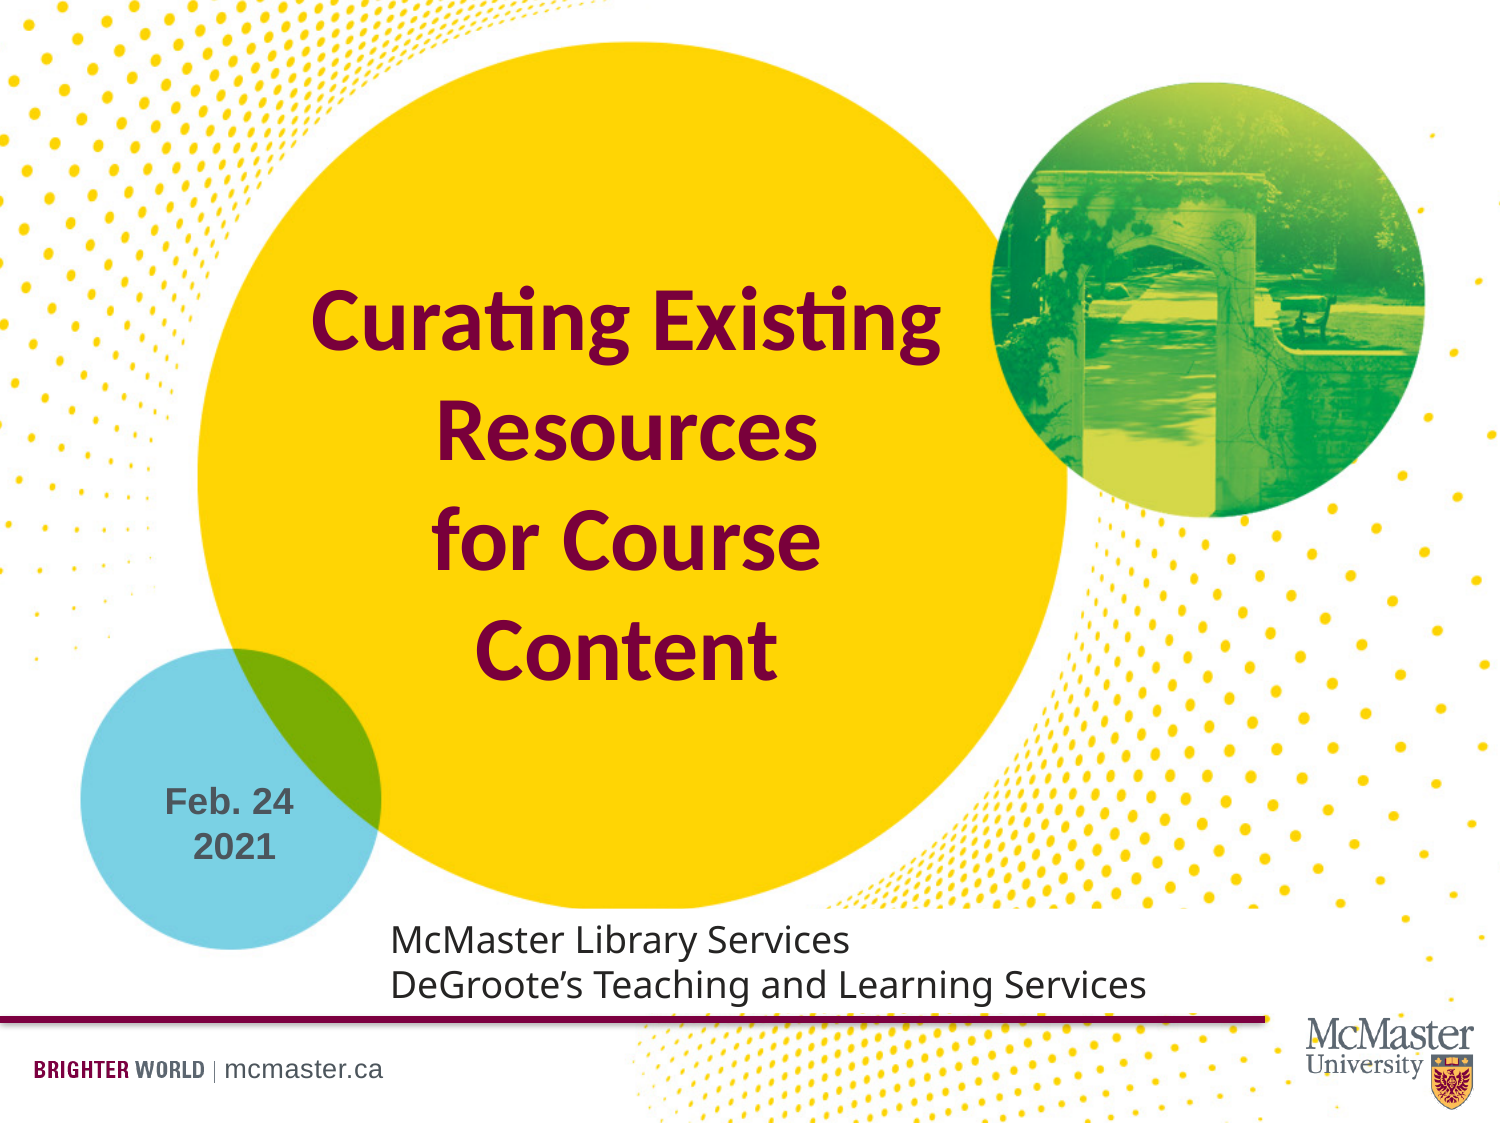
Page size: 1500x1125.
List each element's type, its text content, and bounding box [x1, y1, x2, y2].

title [967, 253, 1175, 692]
text_box McMaster Library Services DeGroote’s Teaching and Learning Services [374, 908, 1402, 1014]
text_box Feb. 24 2021 [149, 769, 320, 875]
picture [0, 0, 1500, 1123]
text_box Curating Existing Resources for Course Content [288, 251, 967, 706]
